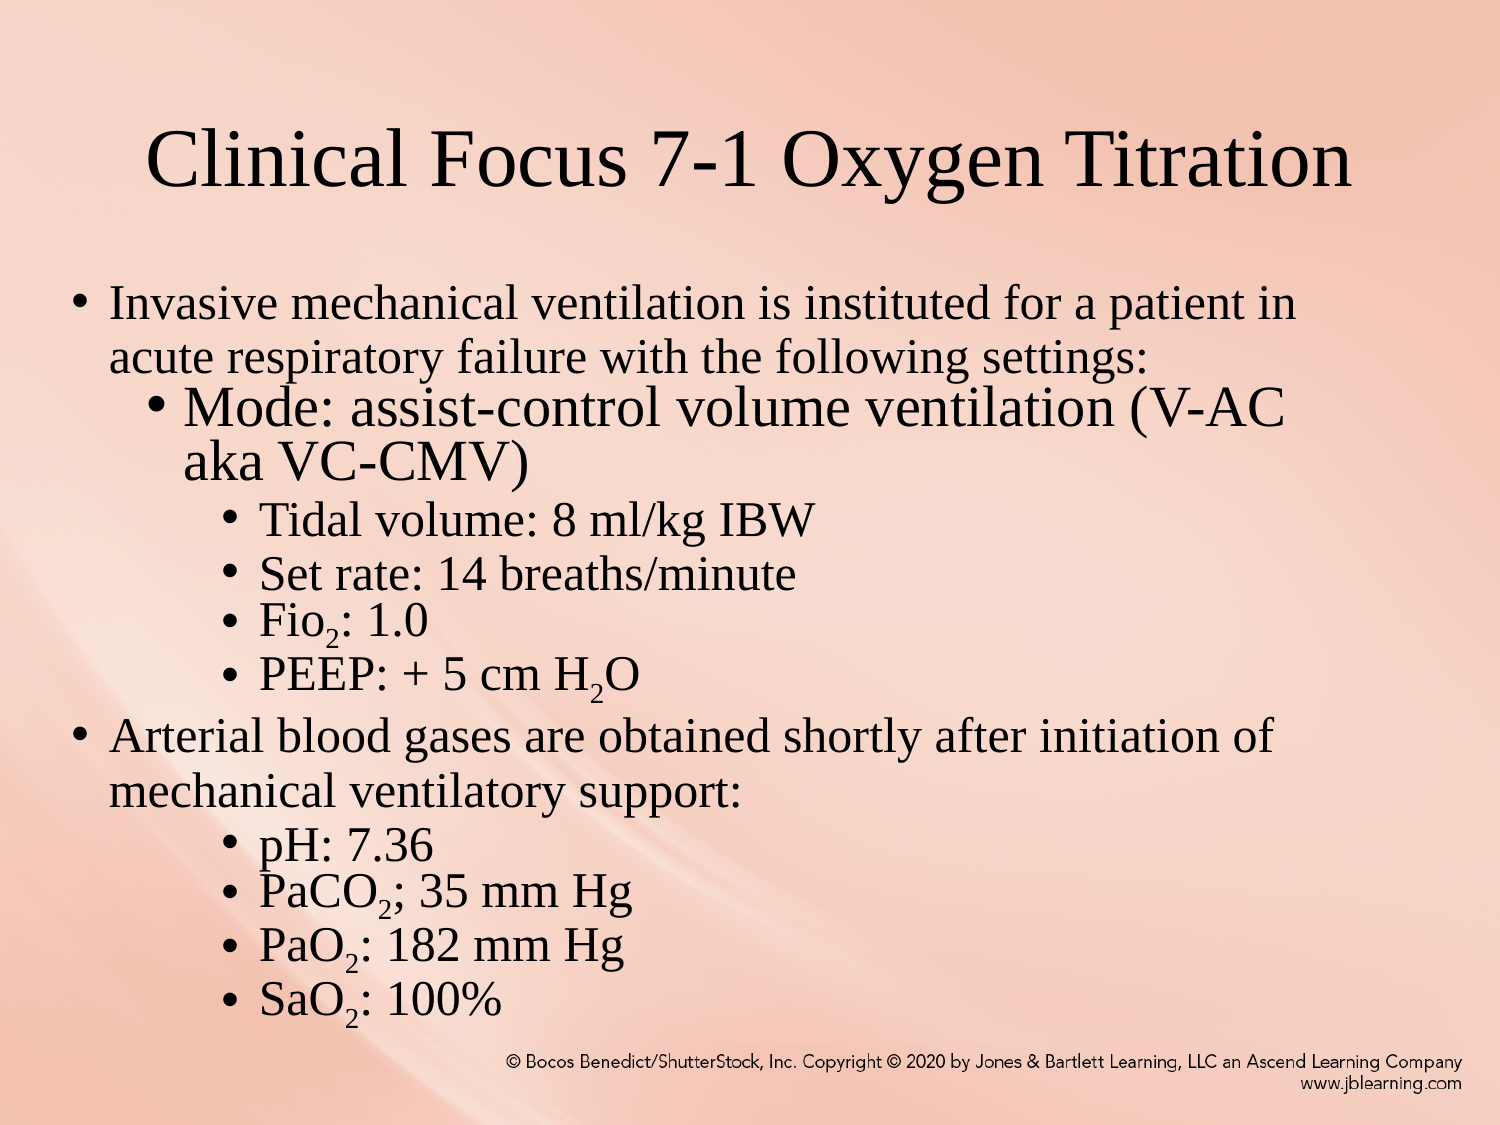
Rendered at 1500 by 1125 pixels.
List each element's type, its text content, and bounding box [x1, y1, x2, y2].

picture [0, 0, 1500, 1125]
list Invasive mechanical ventilation is instituted for a patient in acute respiratory failure with the following settings: Mode: assist-control volume ventilation (V-AC aka VC-CMV) Tidal volume: 8 ml/kg IBW Set rate: 14 breaths/minute Fio2: 1.0 PEEP: + 5 cm H2O Arterial blood gases are obtained shortly after initiation of mechanical ventilatory support: pH: 7.36 PaCO2; 35 mm Hg PaO2: 182 mm Hg SaO2: 100% [56, 268, 1397, 1044]
title Clinical Focus 7-1 Oxygen Titration [103, 50, 1397, 268]
